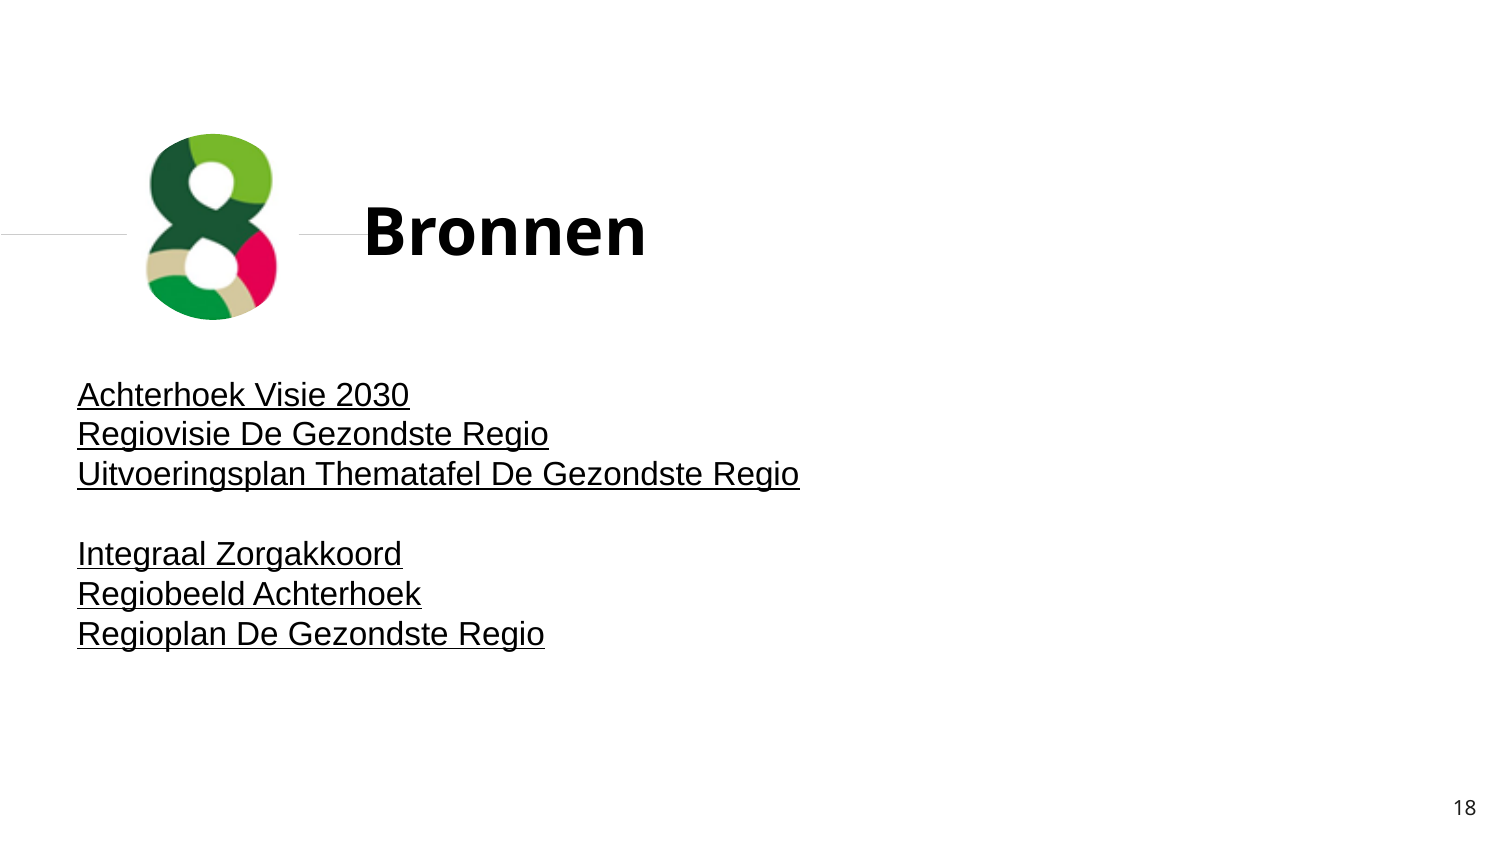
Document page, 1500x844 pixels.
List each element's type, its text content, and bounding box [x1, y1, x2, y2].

slide_number 18 [1401, 779, 1492, 844]
picture [126, 133, 300, 321]
title Bronnen [347, 133, 1478, 285]
text_box Achterhoek Visie 2030 Regiovisie De Gezondste Regio Uitvoeringsplan Thematafel De Gezondste Regio Integraal Zorgakkoord Regiobeeld Achterhoek Regioplan De Gezondste Regio [62, 285, 1478, 660]
